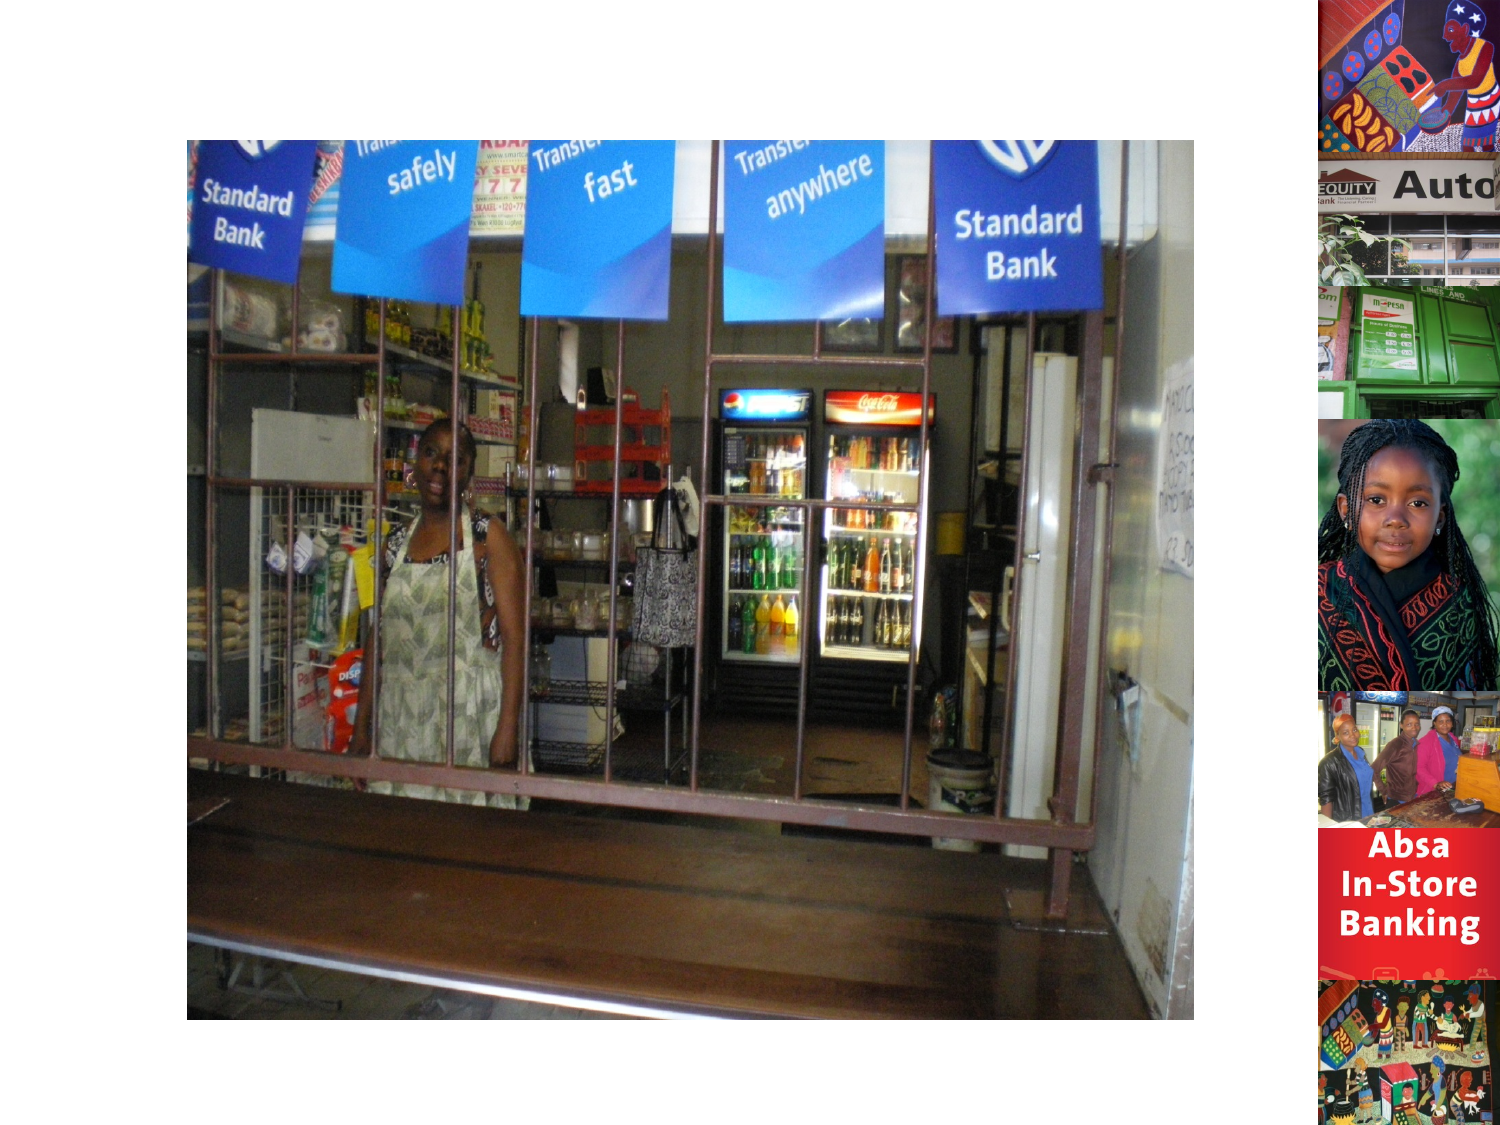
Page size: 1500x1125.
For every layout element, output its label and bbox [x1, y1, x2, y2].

picture [1318, 0, 1500, 1125]
picture [187, 140, 1195, 1020]
